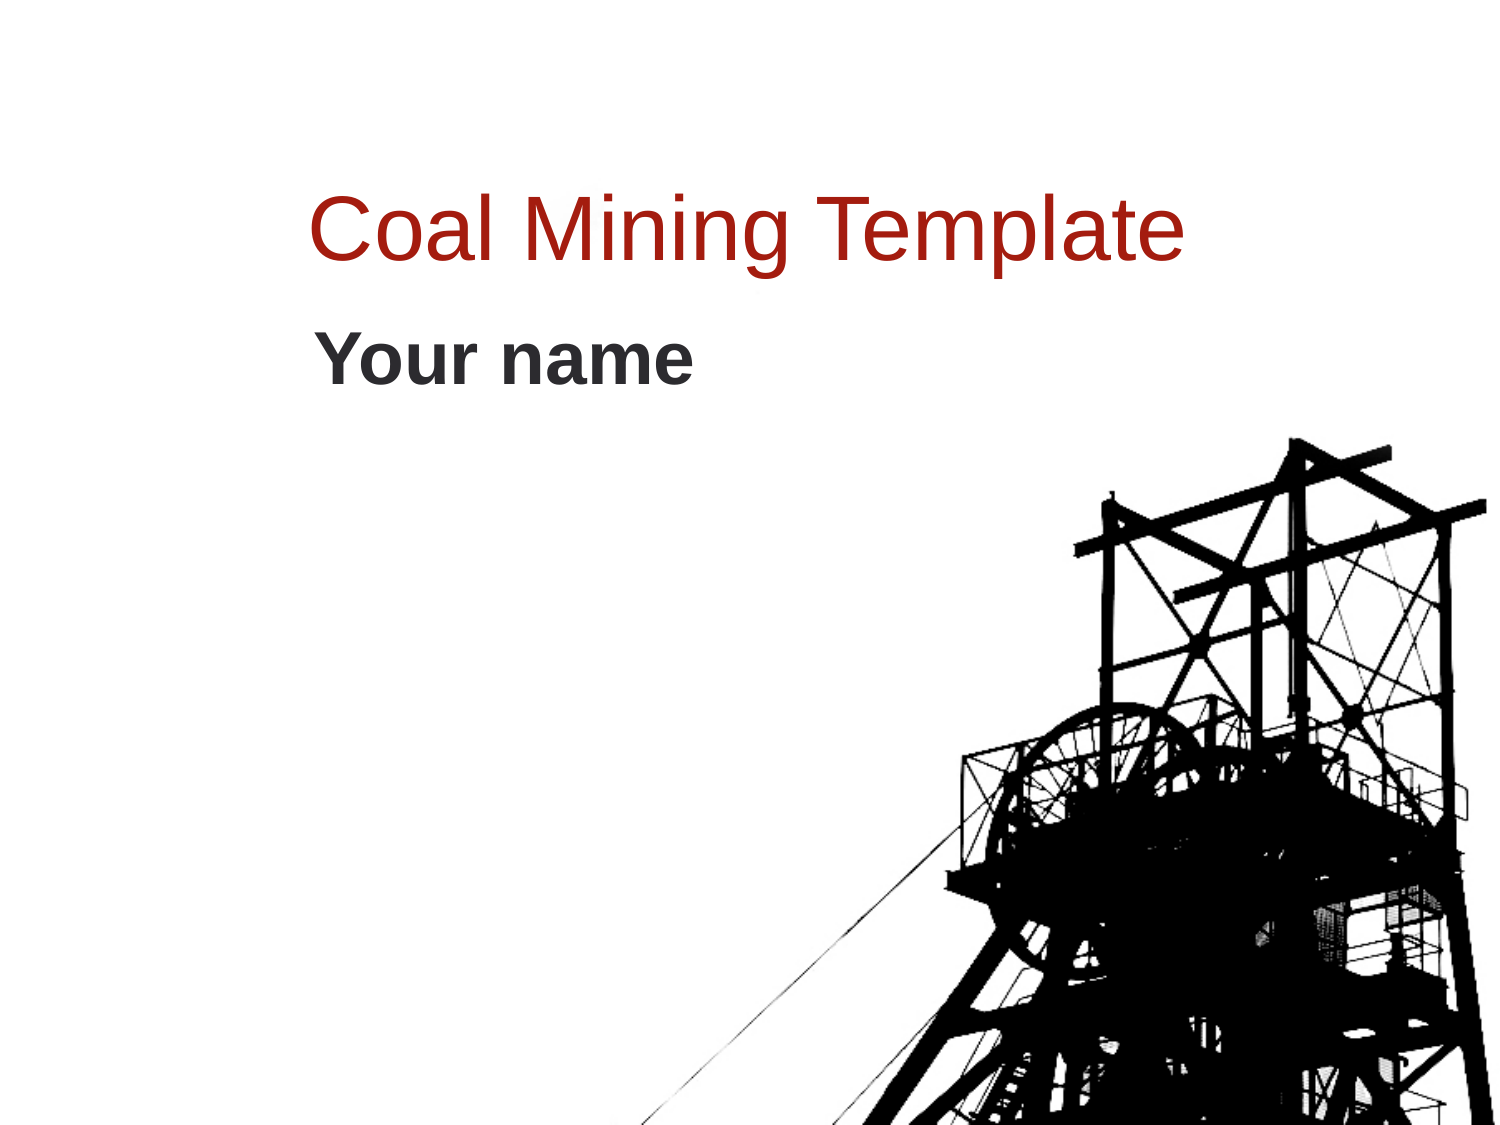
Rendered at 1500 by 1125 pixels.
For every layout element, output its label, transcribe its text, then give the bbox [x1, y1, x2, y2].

title Coal Mining Template [110, 102, 1386, 344]
subtitle Your name [298, 302, 1320, 591]
picture [0, 0, 1500, 1125]
